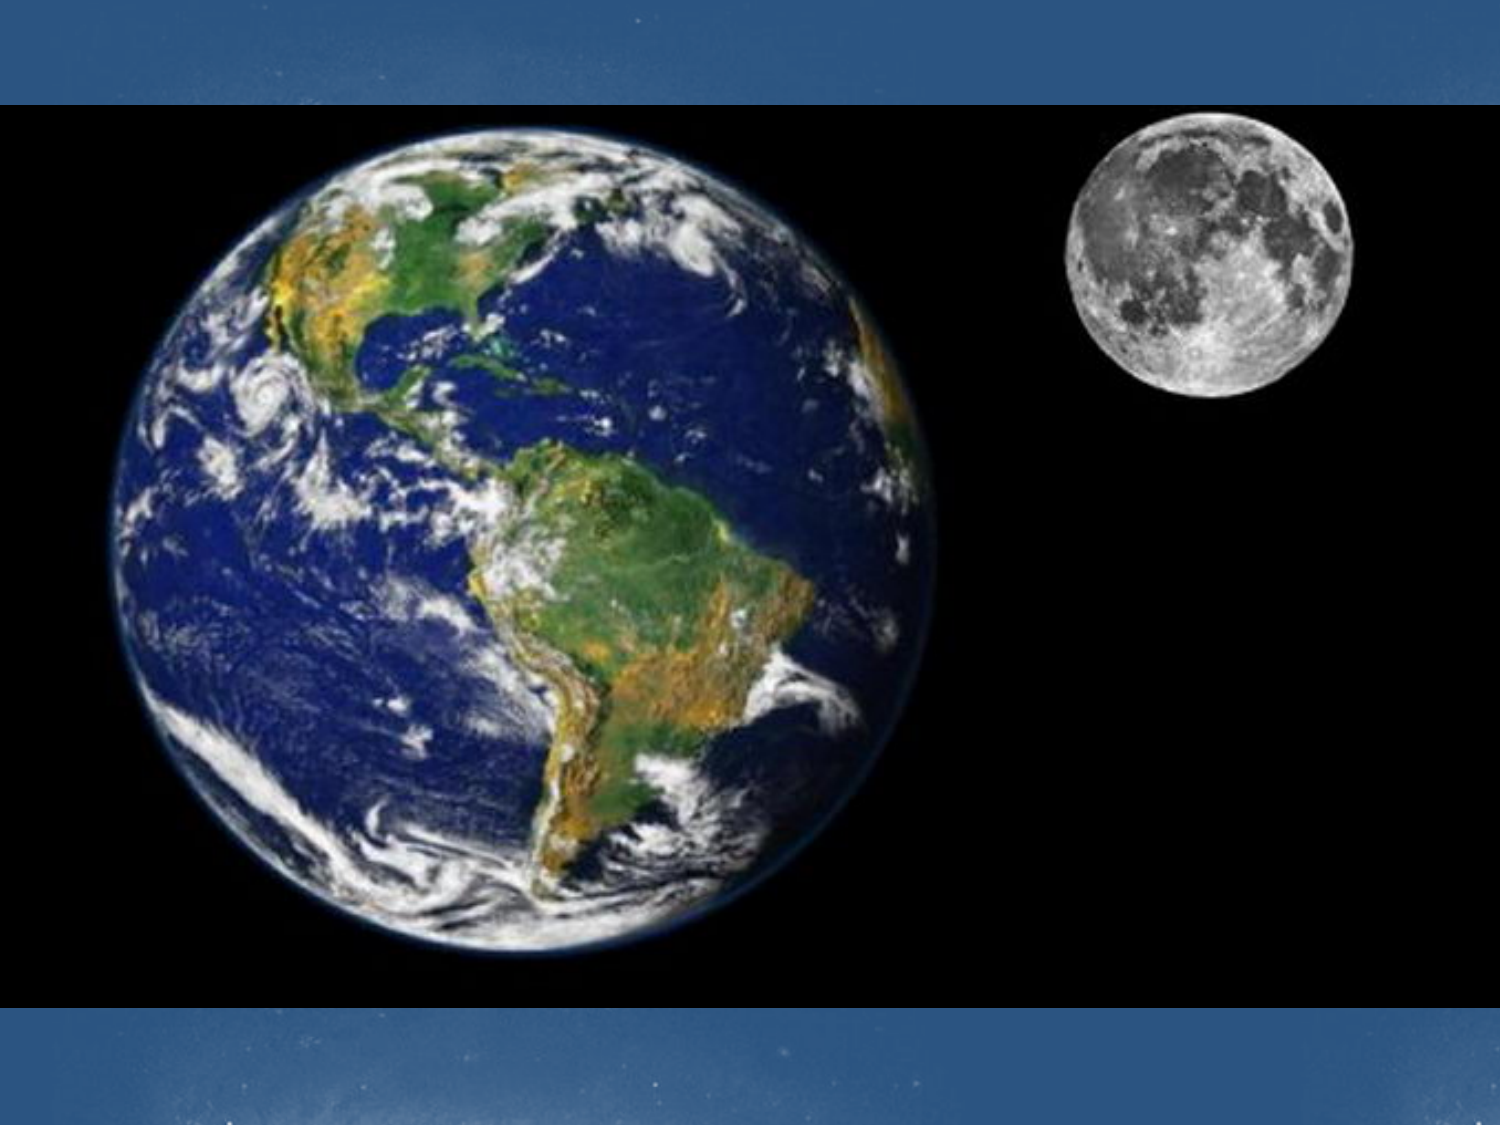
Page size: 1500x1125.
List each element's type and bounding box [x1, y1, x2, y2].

picture [0, 105, 1500, 1008]
